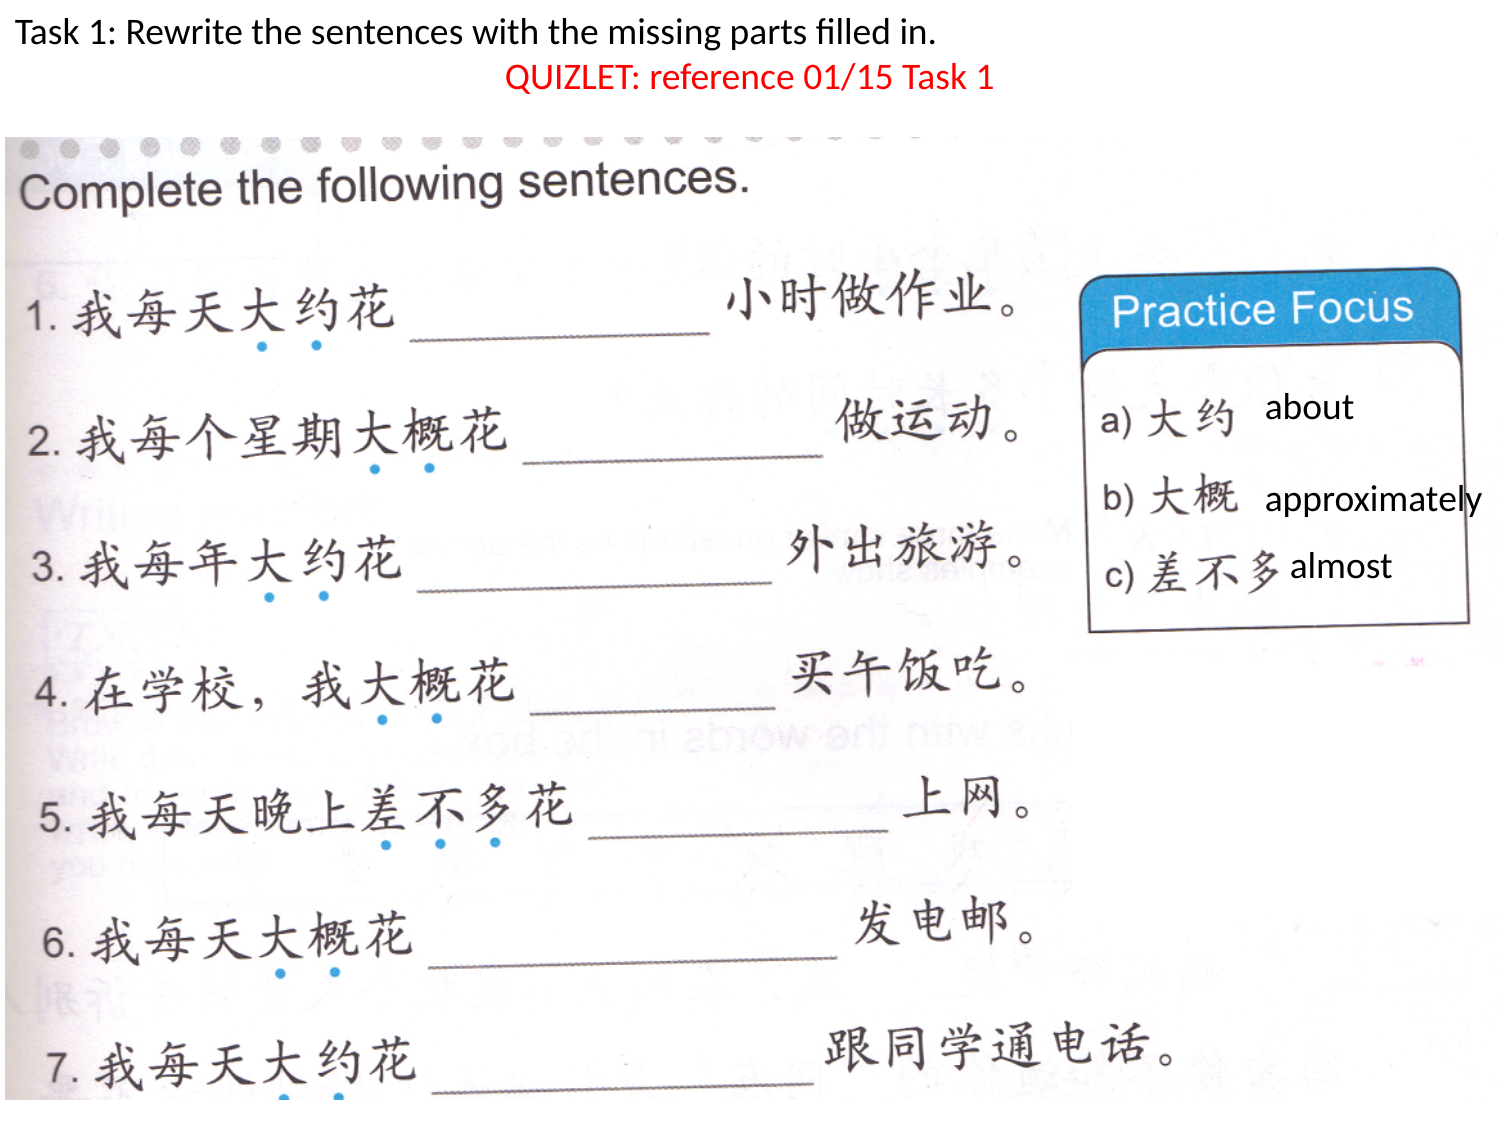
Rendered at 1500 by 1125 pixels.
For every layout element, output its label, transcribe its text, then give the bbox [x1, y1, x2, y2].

text_box Task 1: Rewrite the sentences with the missing parts filled in. QUIZLET: reference 01/15 Task 1 [0, 0, 1500, 105]
picture [5, 137, 1500, 1100]
